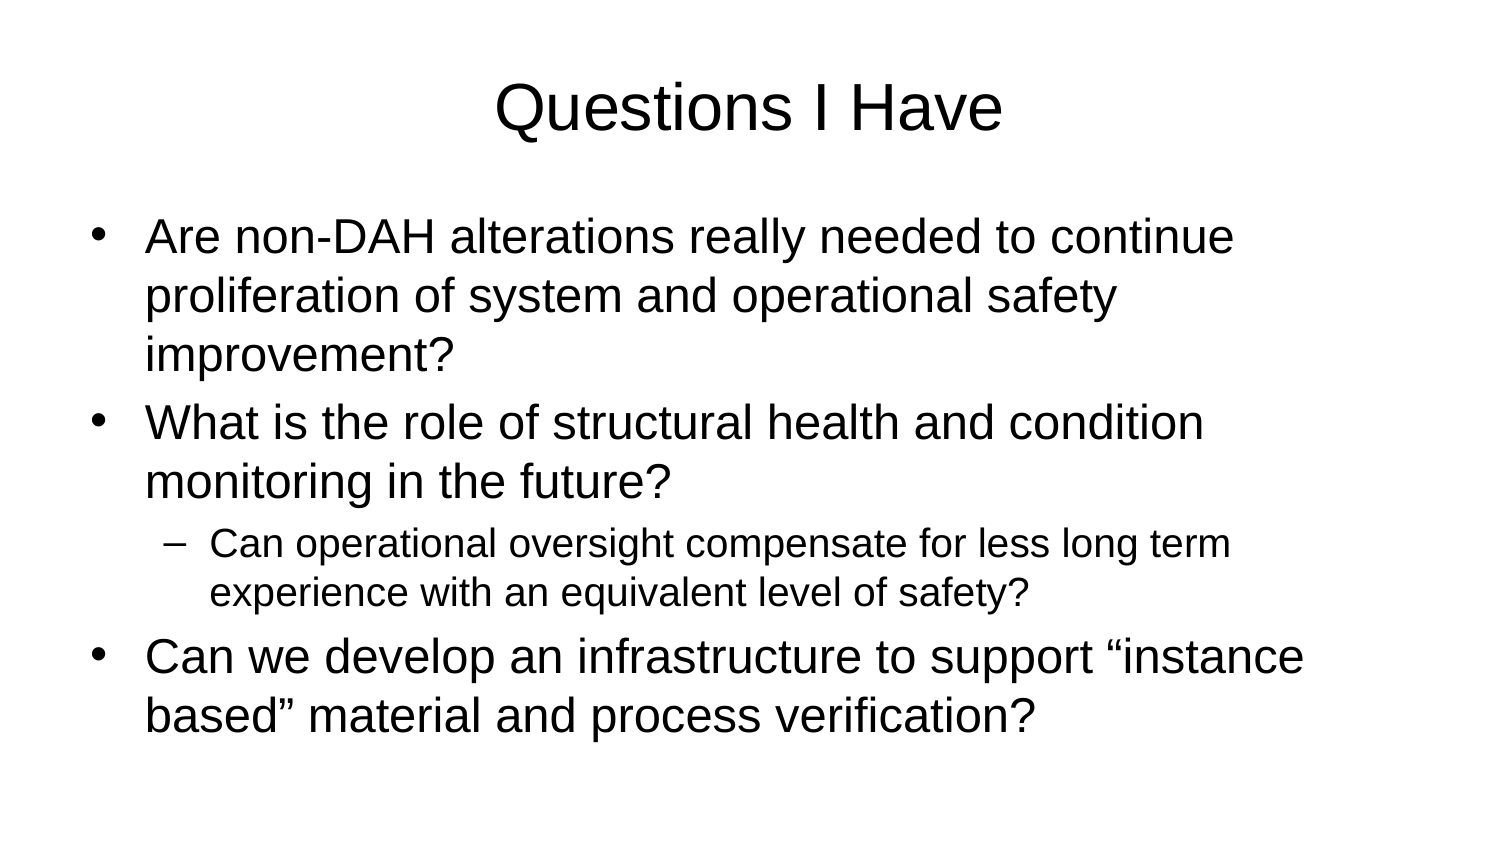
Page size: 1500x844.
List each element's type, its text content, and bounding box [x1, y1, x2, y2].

title Questions I Have [75, 33, 1425, 175]
list Are non-DAH alterations really needed to continue proliferation of system and operational safety improvement? What is the role of structural health and condition monitoring in the future? Can operational oversight compensate for less long term experience with an equivalent level of safety? Can we develop an infrastructure to support “instance based” material and process verification? [75, 196, 1425, 754]
